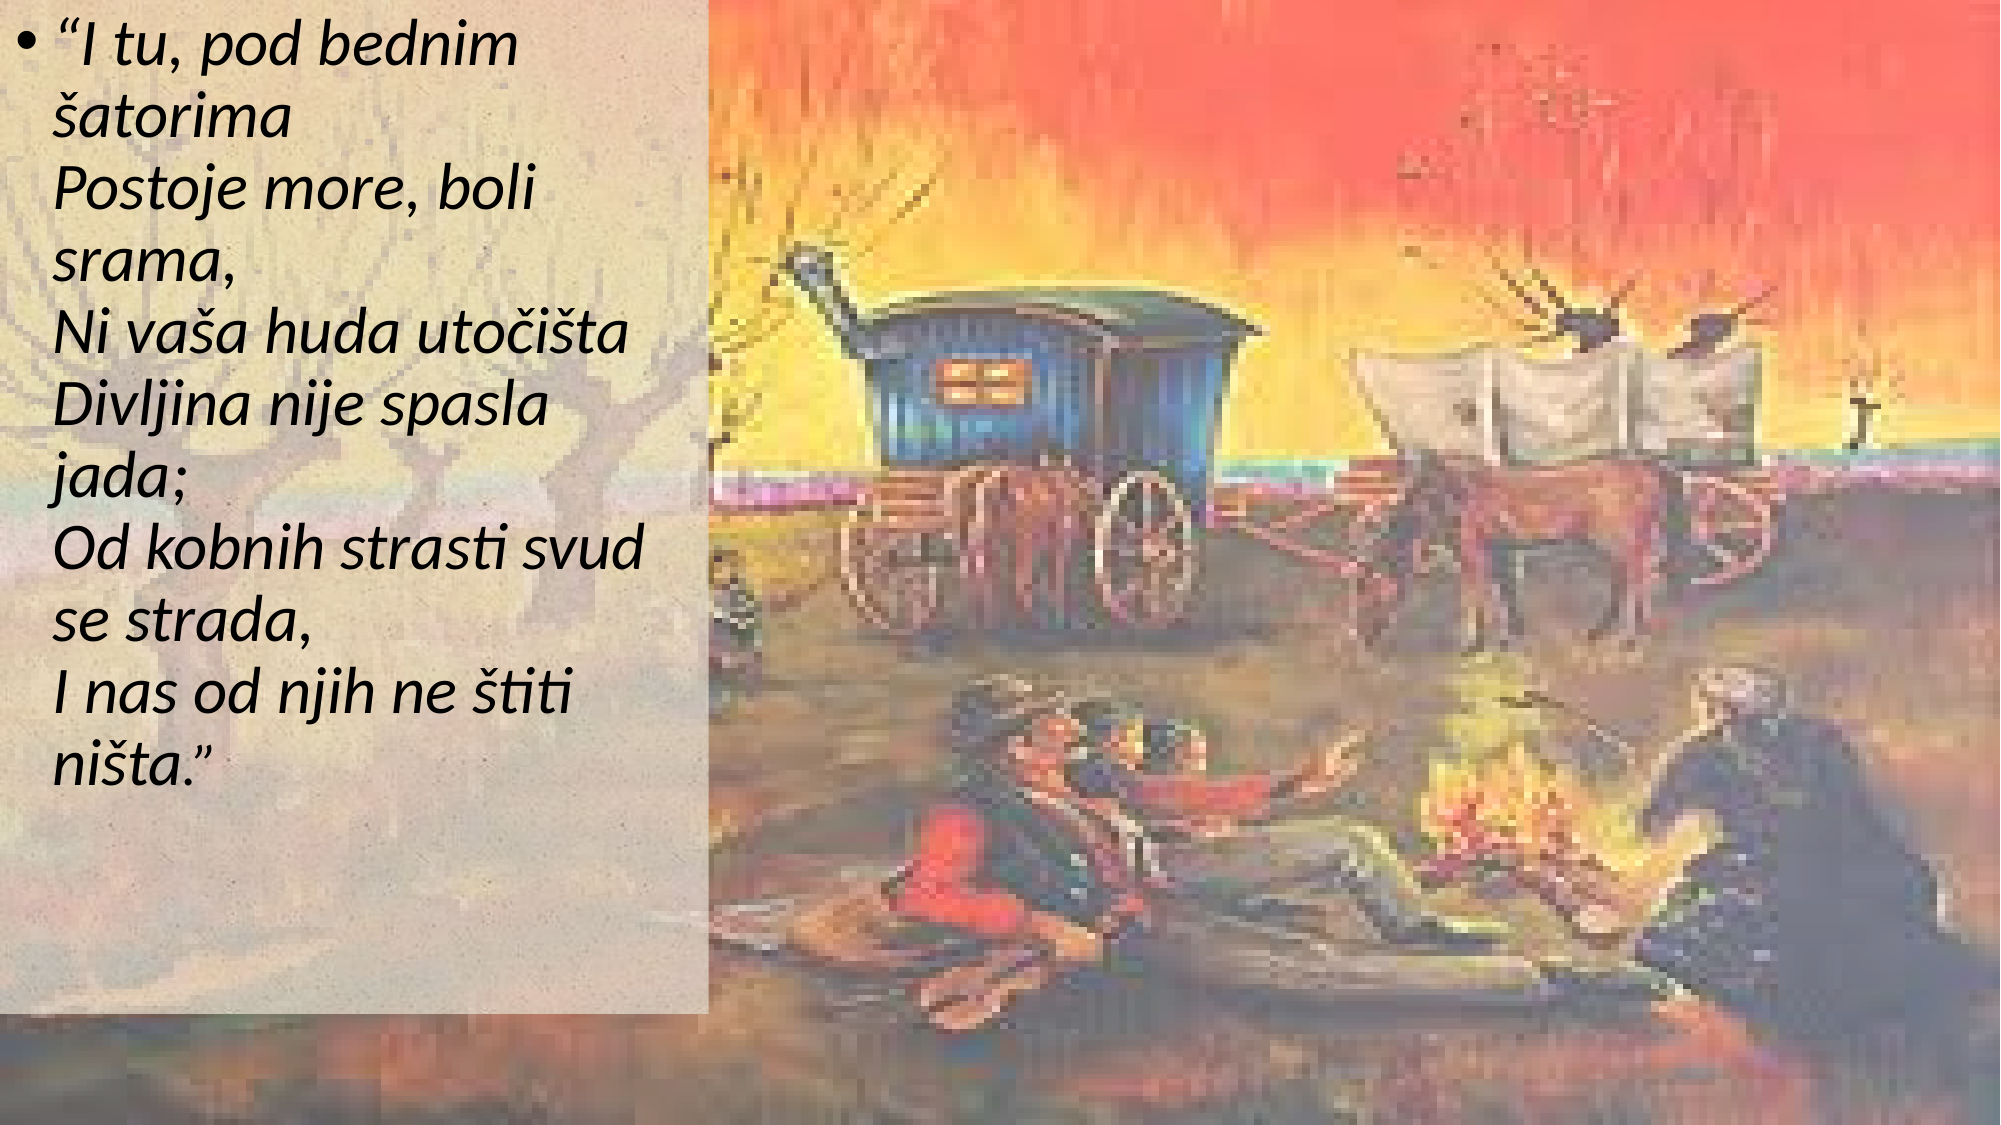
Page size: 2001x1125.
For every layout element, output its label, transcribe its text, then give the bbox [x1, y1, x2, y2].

list “I tu, pod bednim šatorima Postoje more, boli srama, Ni vaša huda utočišta Divljina nije spasla jada; Od kobnih strasti svud se strada, I nas od njih ne štiti ništa.” [0, 0, 709, 1014]
